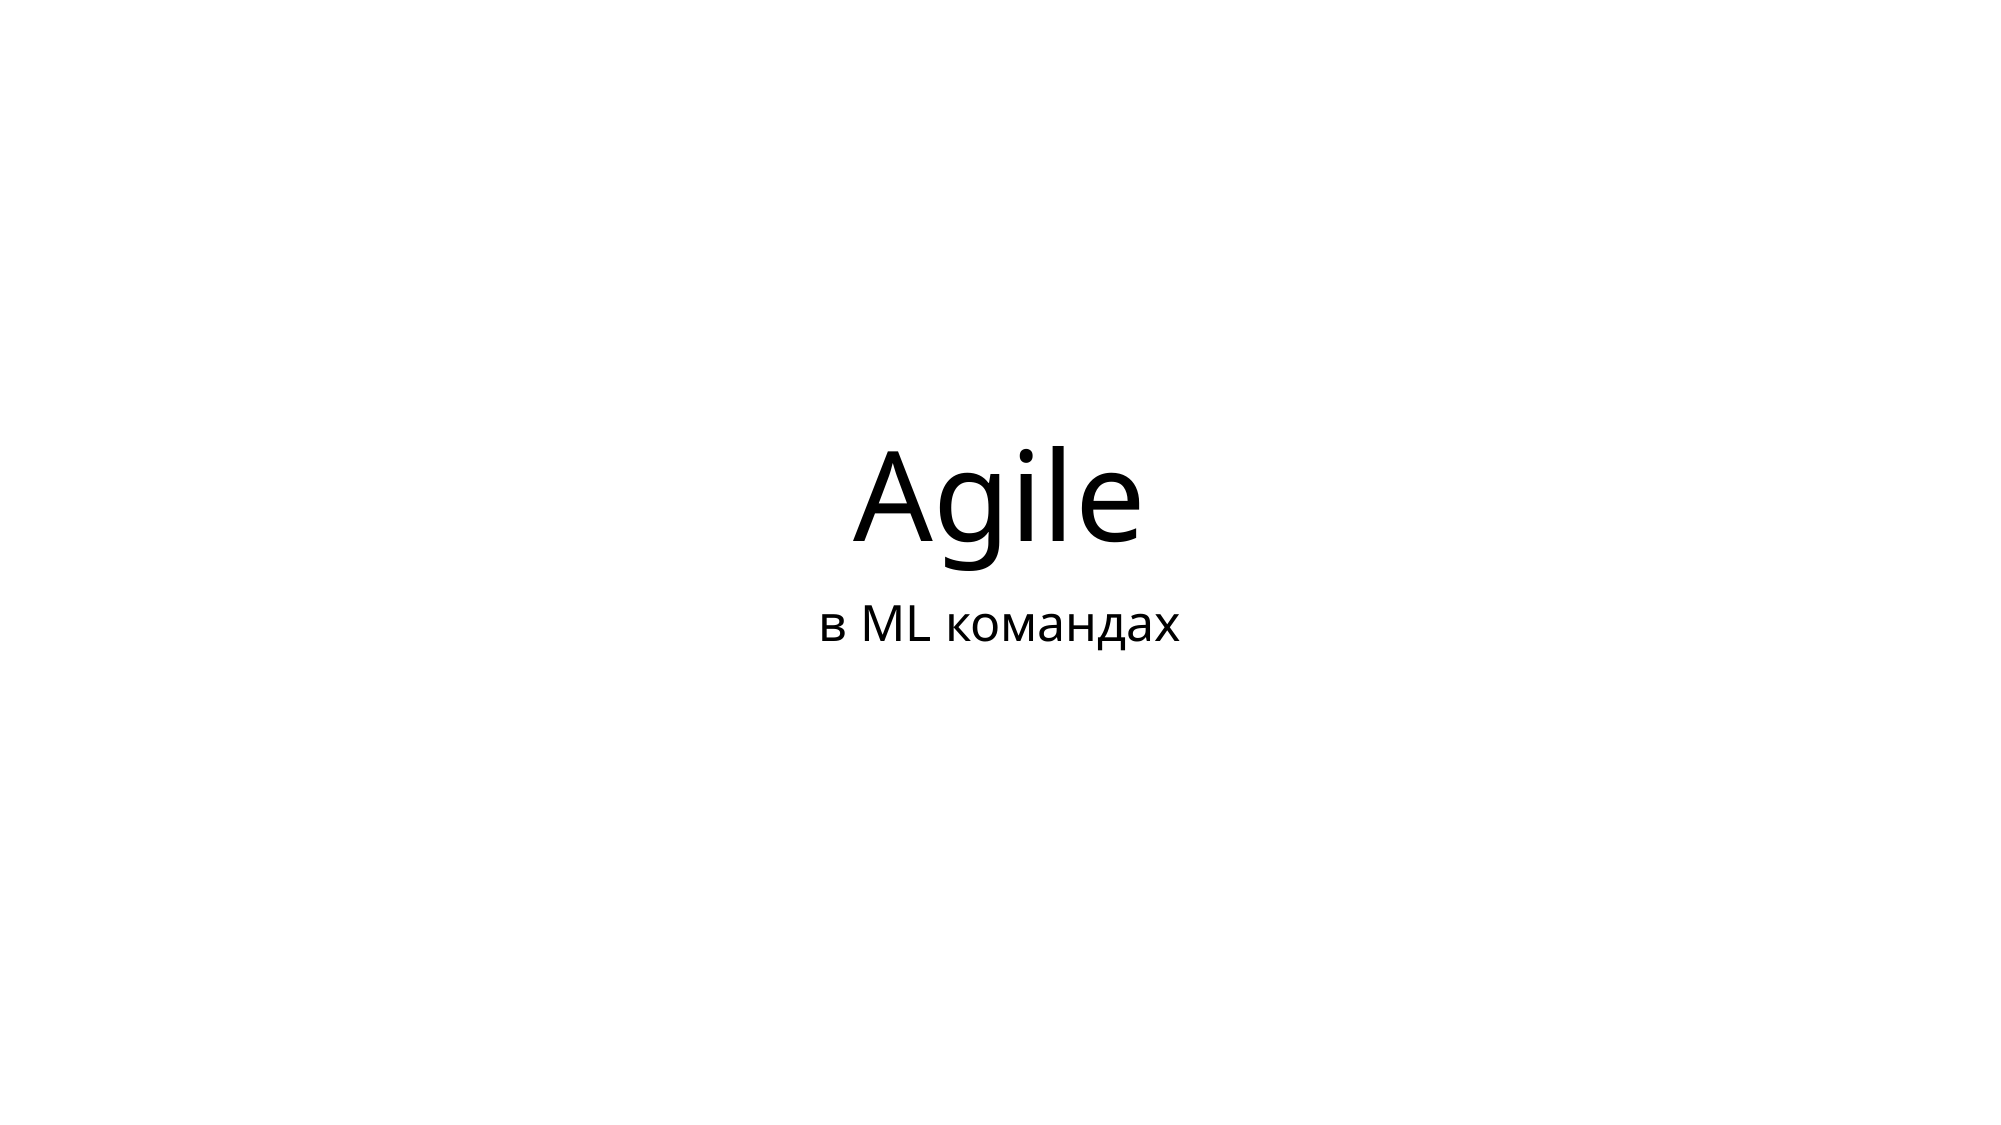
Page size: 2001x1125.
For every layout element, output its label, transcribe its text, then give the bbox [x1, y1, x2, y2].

subtitle в ML командах [249, 590, 1750, 863]
title Agile [249, 184, 1750, 576]
